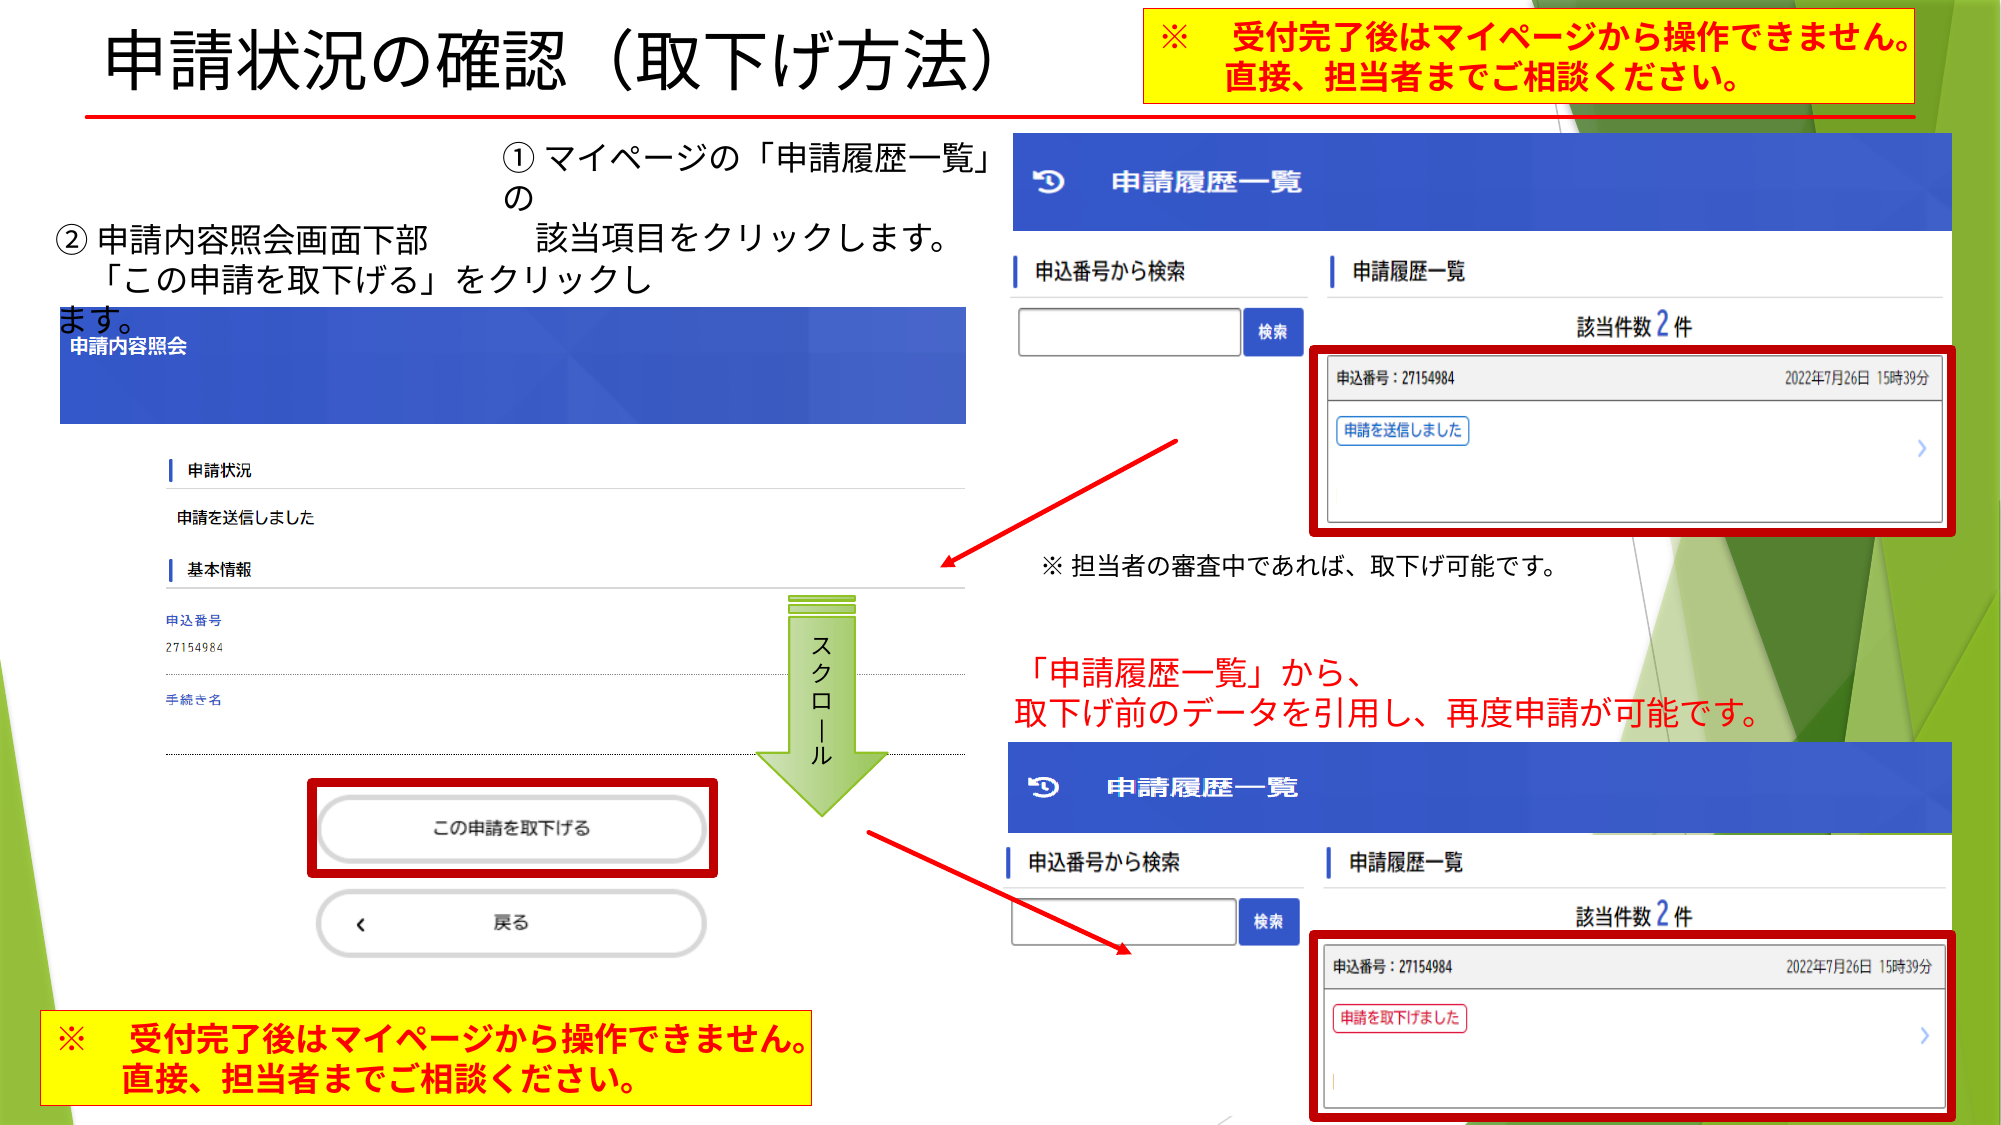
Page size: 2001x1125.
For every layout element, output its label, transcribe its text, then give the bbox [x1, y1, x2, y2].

picture [999, 835, 1953, 1117]
text_box 「申請履歴一覧」から、 取下げ前のデータを引用し、再度申請が可能です。 [1000, 645, 1792, 740]
text_box ①マイページの「申請履歴一覧」の 該当項目をクリックします。 [487, 129, 1026, 265]
text_box 申請状況の確認（取下げ方法） [86, 14, 1061, 114]
picture [999, 132, 1953, 533]
picture [59, 307, 966, 758]
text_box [939, 440, 1177, 568]
picture [1007, 742, 1953, 833]
text_box ※ 受付完了後はマイページから操作できません。 直接、担当者までご相談ください。 [40, 1010, 812, 1106]
text_box ②申請内容照会画面下部 「この申請を取下げる」をクリックします。 [40, 212, 689, 347]
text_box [868, 831, 1133, 955]
text_box ス ク ロ | ル [768, 766, 876, 818]
text_box ※担当者の審査中であれば、取下げ可能です。 [1025, 543, 1564, 589]
text_box ※ 受付完了後はマイページから操作できません。 直接、担当者までご相談ください。 [1143, 8, 1915, 104]
picture [311, 774, 714, 975]
